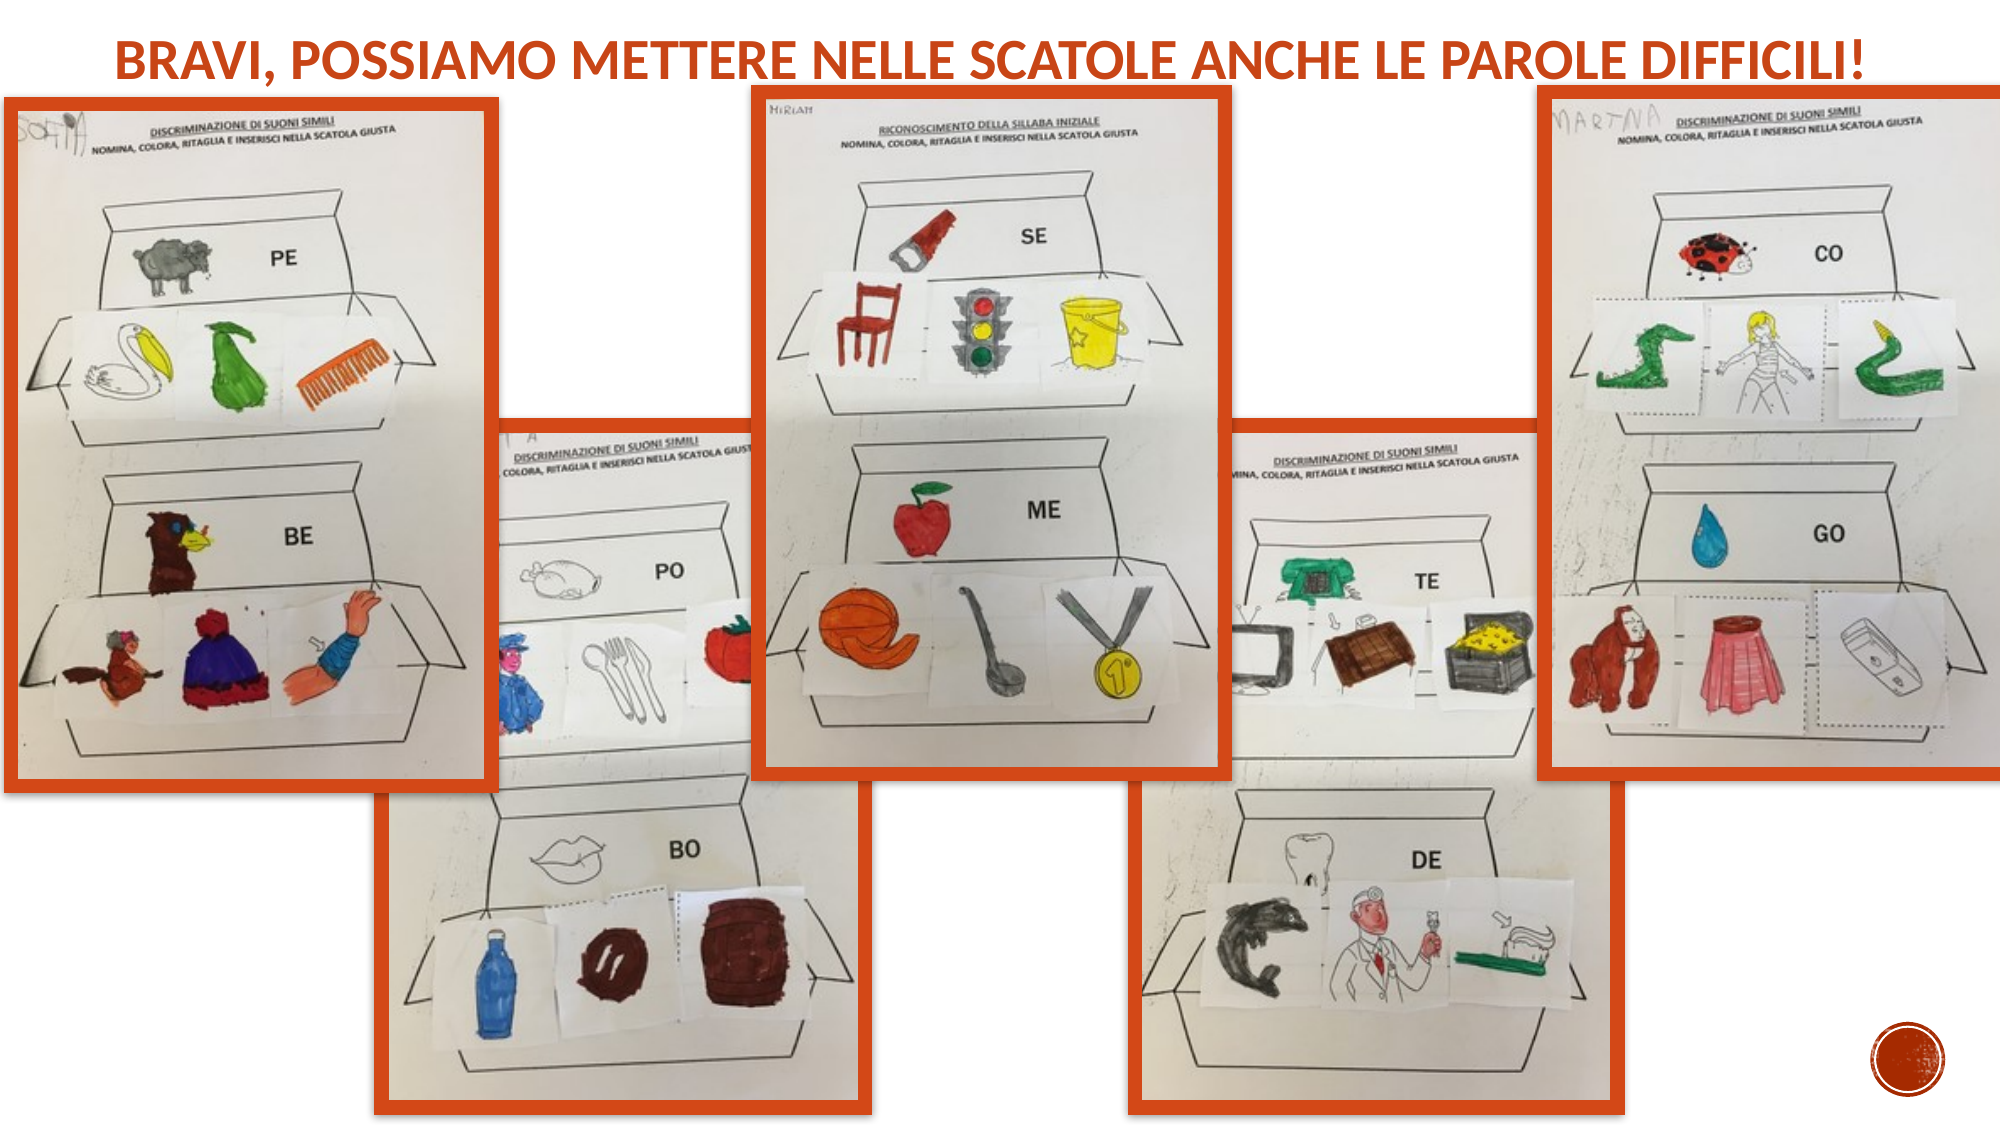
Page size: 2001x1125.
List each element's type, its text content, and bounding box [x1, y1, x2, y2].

picture [18, 99, 2000, 1100]
text_box BRAVI, POSSIAMO METTERE NELLE SCATOLE ANCHE LE PAROLE DIFFICILI! [18, 13, 1966, 99]
